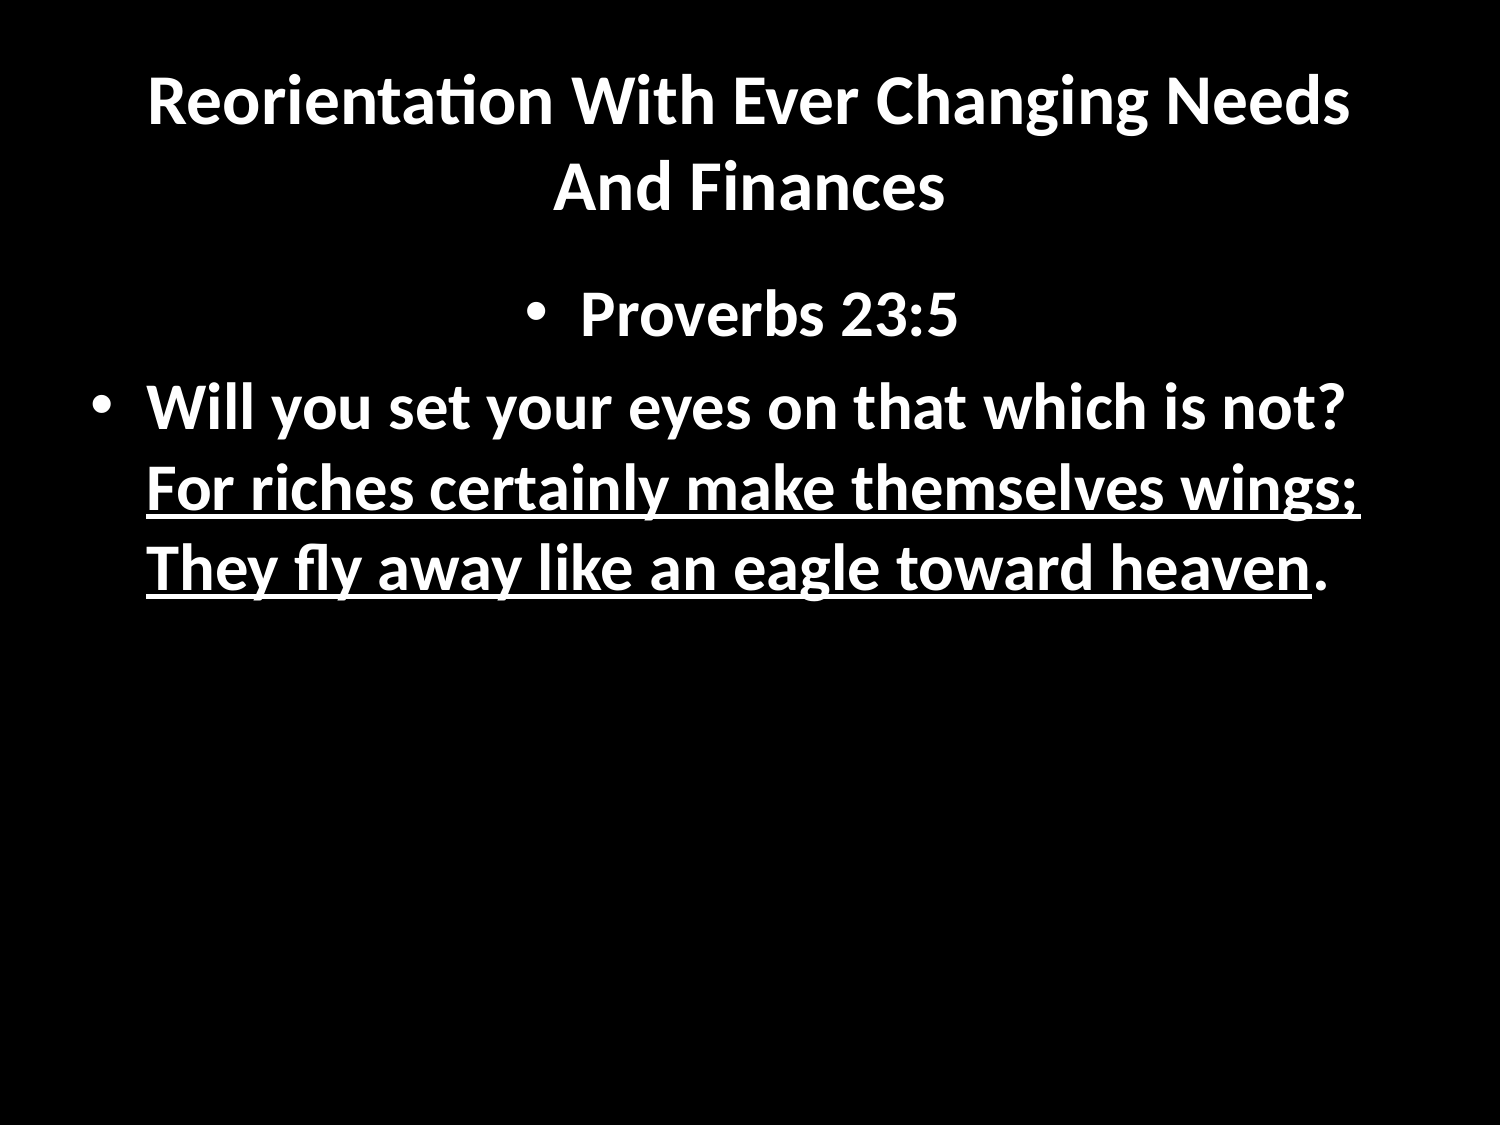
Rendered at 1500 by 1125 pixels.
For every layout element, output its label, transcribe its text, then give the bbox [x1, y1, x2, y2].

title Reorientation With Ever Changing Needs And Finances [75, 45, 1425, 233]
list Proverbs 23:5 Will you set your eyes on that which is not? For riches certainly make themselves wings; They fly away like an eagle toward heaven. [75, 262, 1425, 1005]
